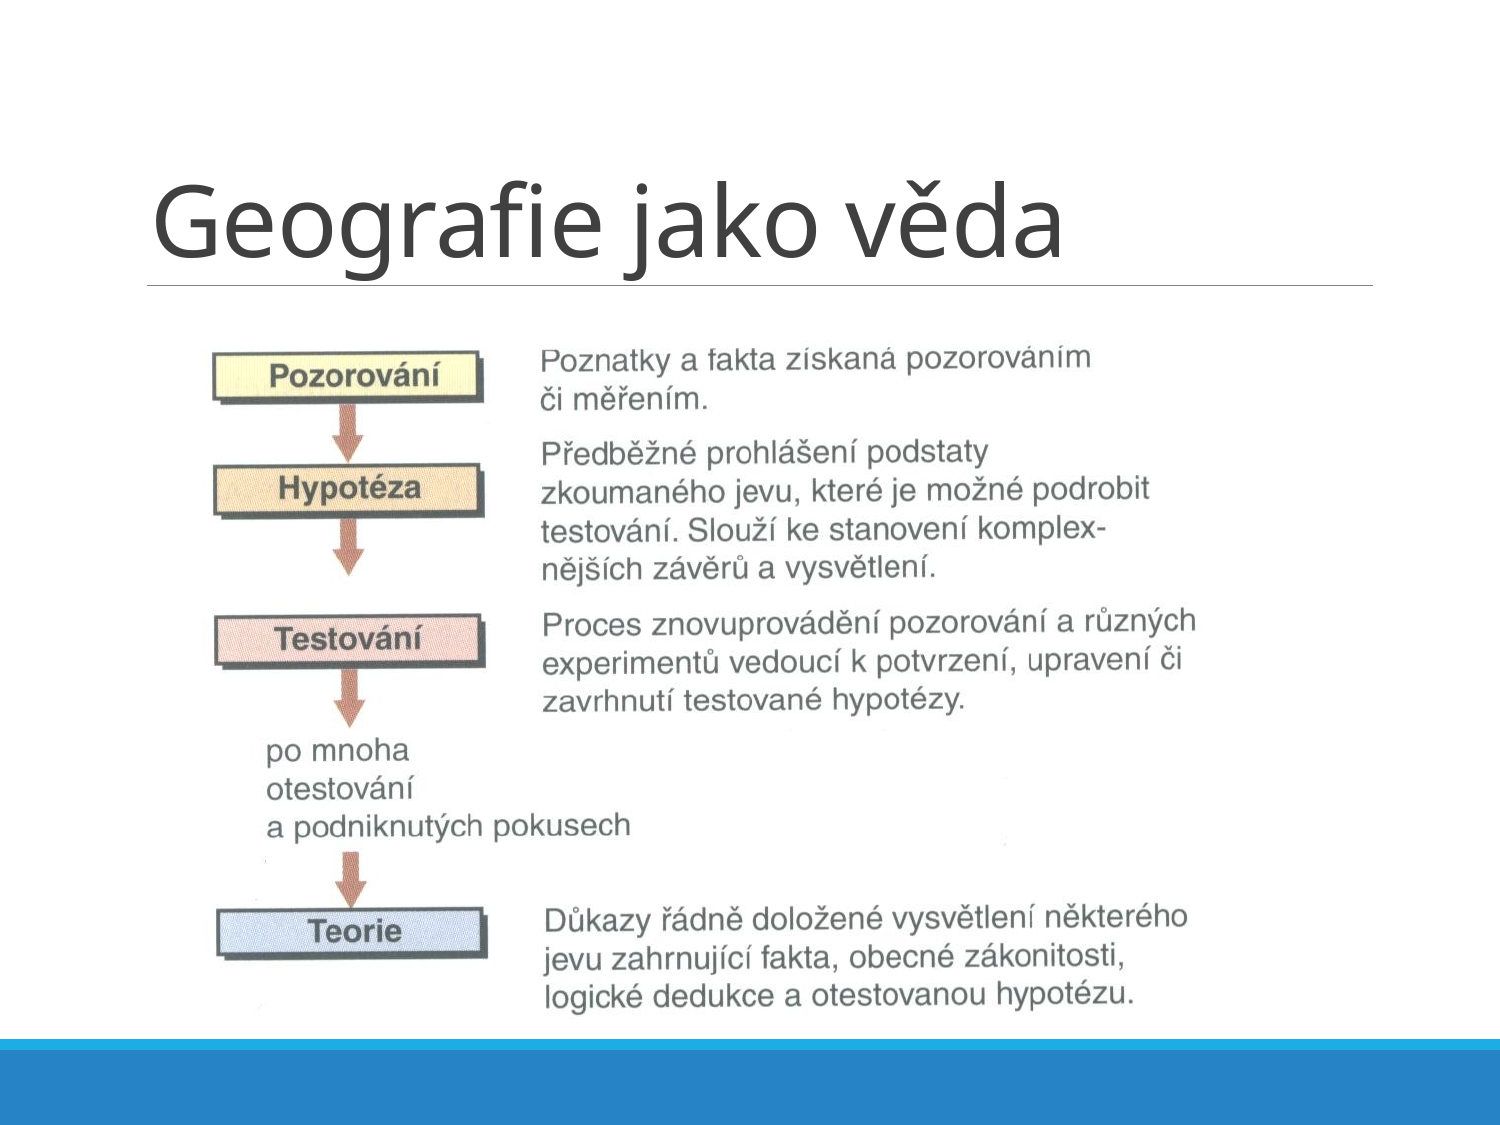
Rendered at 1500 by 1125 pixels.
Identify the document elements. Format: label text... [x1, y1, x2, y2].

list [188, 313, 1312, 1024]
title Geografie jako věda [135, 47, 1373, 285]
